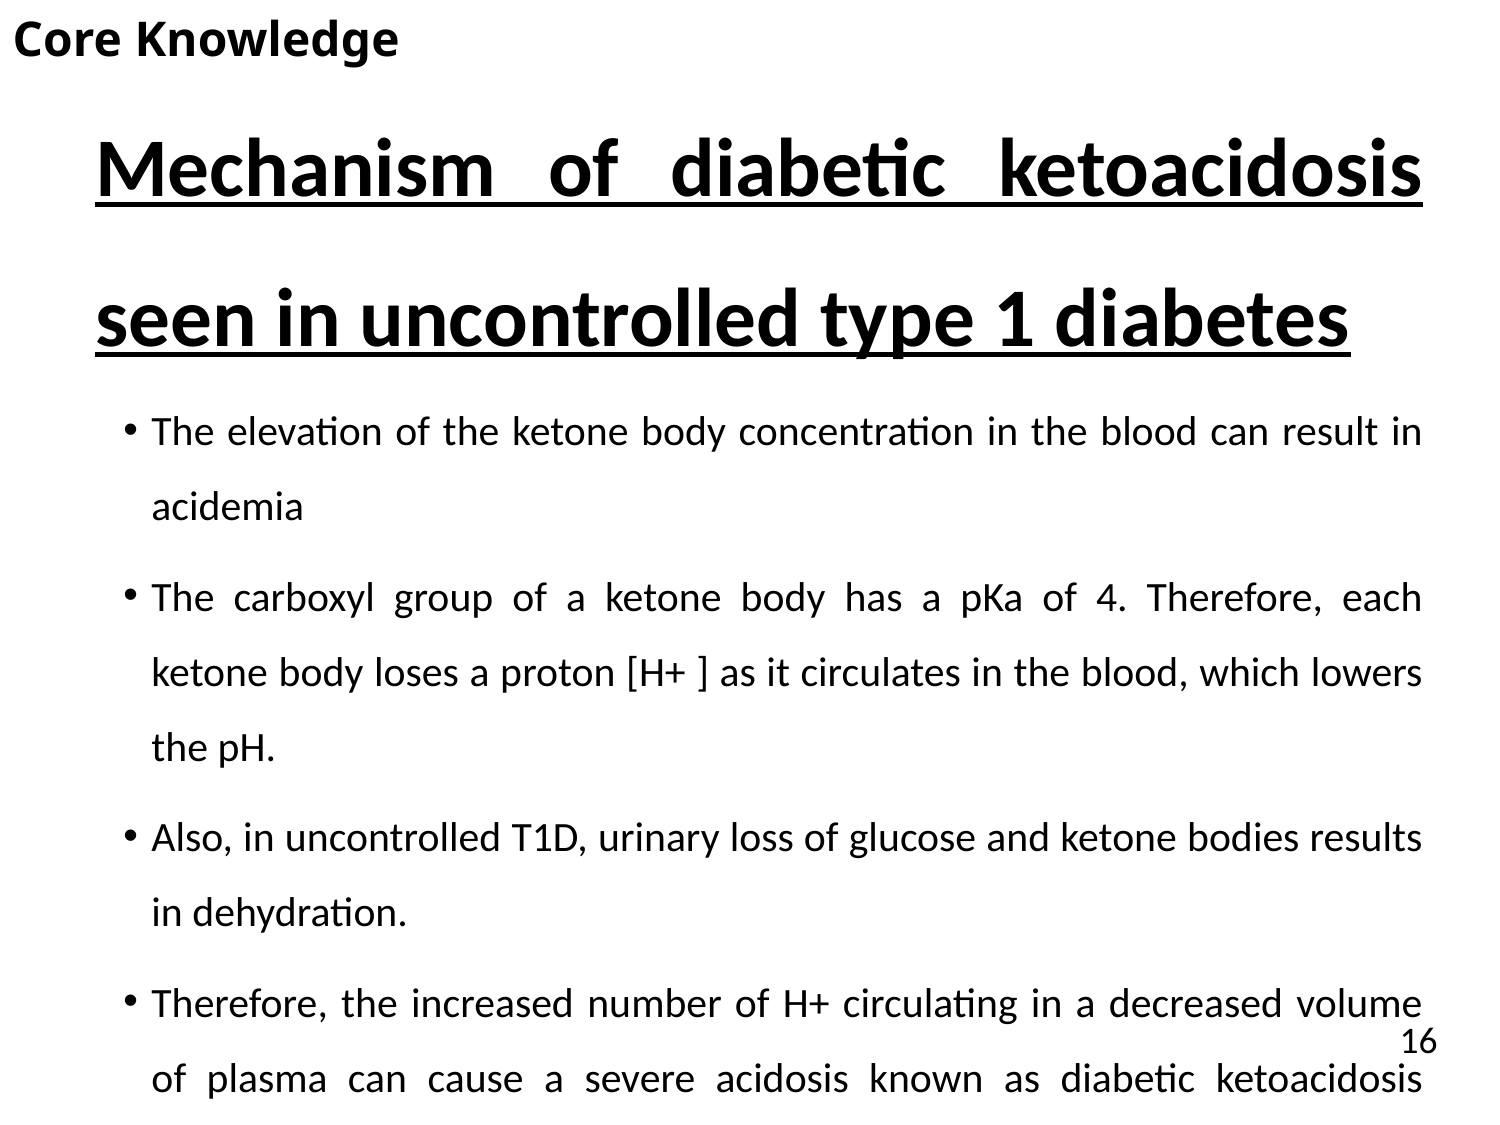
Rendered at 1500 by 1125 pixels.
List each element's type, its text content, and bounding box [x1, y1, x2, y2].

list Mechanism of diabetic ketoacidosis seen in uncontrolled type 1 diabetes The elevation of the ketone body concentration in the blood can result in acidemia The carboxyl group of a ketone body has a pKa of 4. Therefore, each ketone body loses a proton [H+ ] as it circulates in the blood, which lowers the pH. Also, in uncontrolled T1D, urinary loss of glucose and ketone bodies results in dehydration. Therefore, the increased number of H+ circulating in a decreased volume of plasma can cause a severe acidosis known as diabetic ketoacidosis [DKA].) [61, 55, 1439, 642]
text_box 16 [1384, 1008, 1453, 1069]
text_box Core Knowledge [3, 3, 409, 79]
